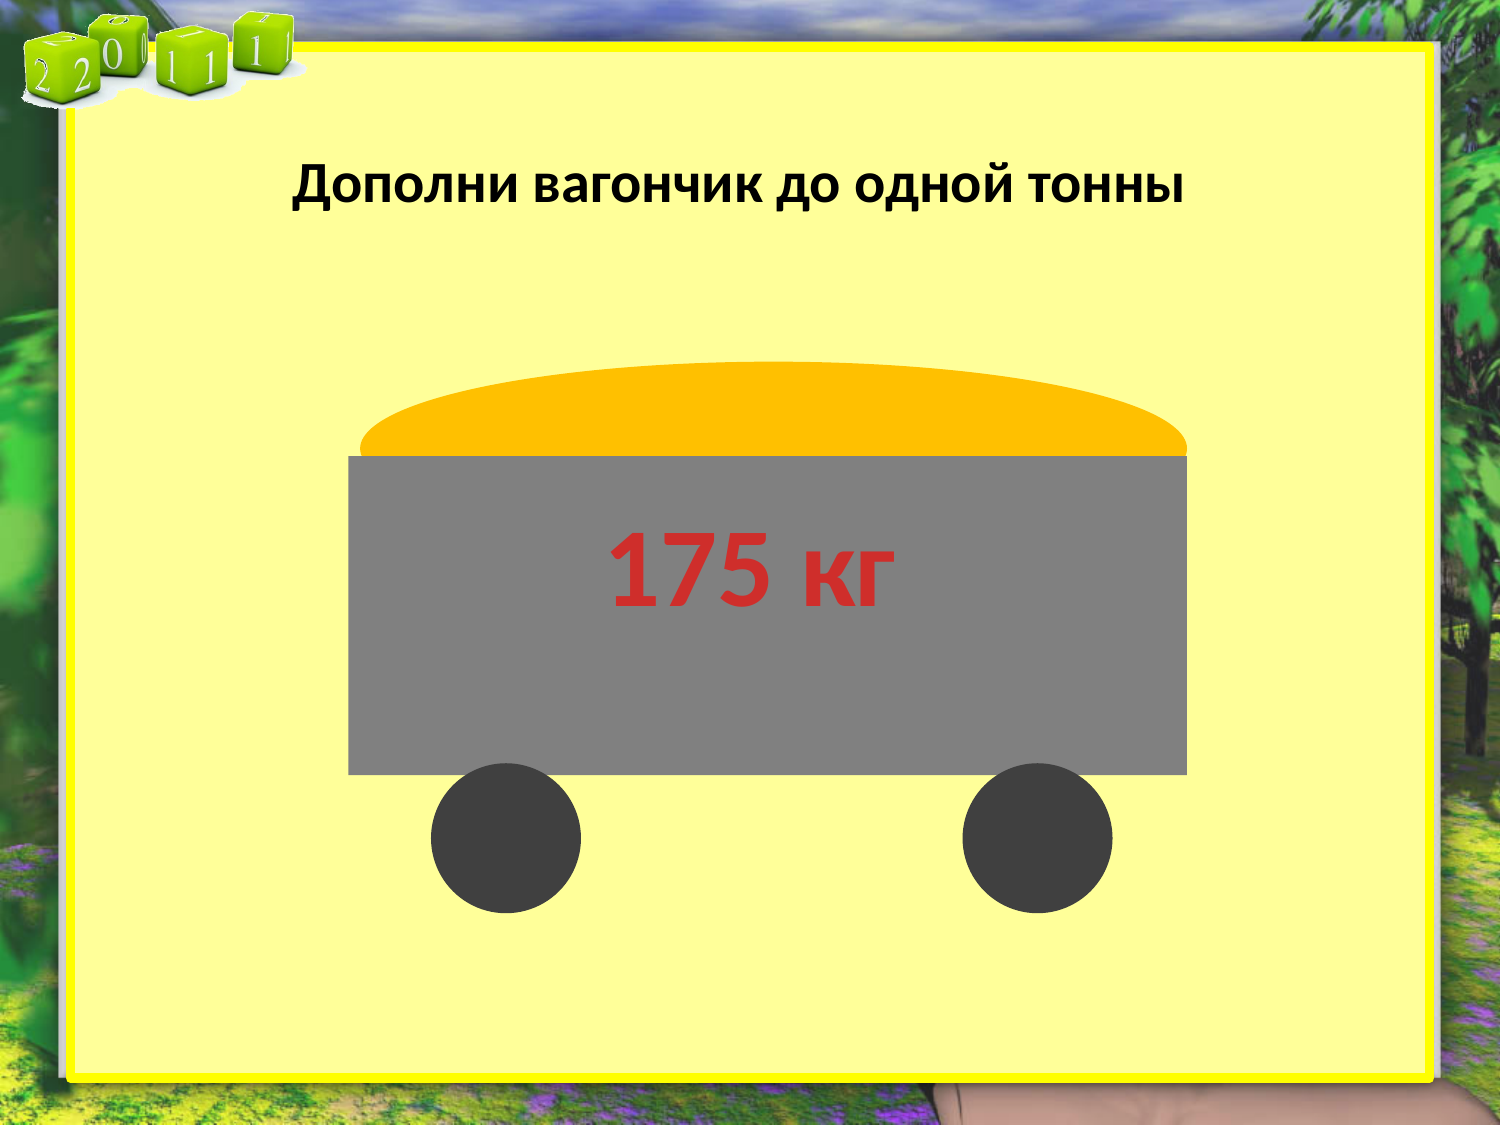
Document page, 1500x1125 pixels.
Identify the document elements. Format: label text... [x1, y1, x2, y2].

text_box 175 кг [588, 486, 912, 637]
text_box [346, 454, 1189, 777]
text_box [358, 359, 1190, 454]
text_box [960, 761, 1115, 916]
text_box Дополни вагончик до одной тонны [277, 137, 1317, 222]
text_box [428, 761, 584, 916]
picture [0, 0, 332, 118]
